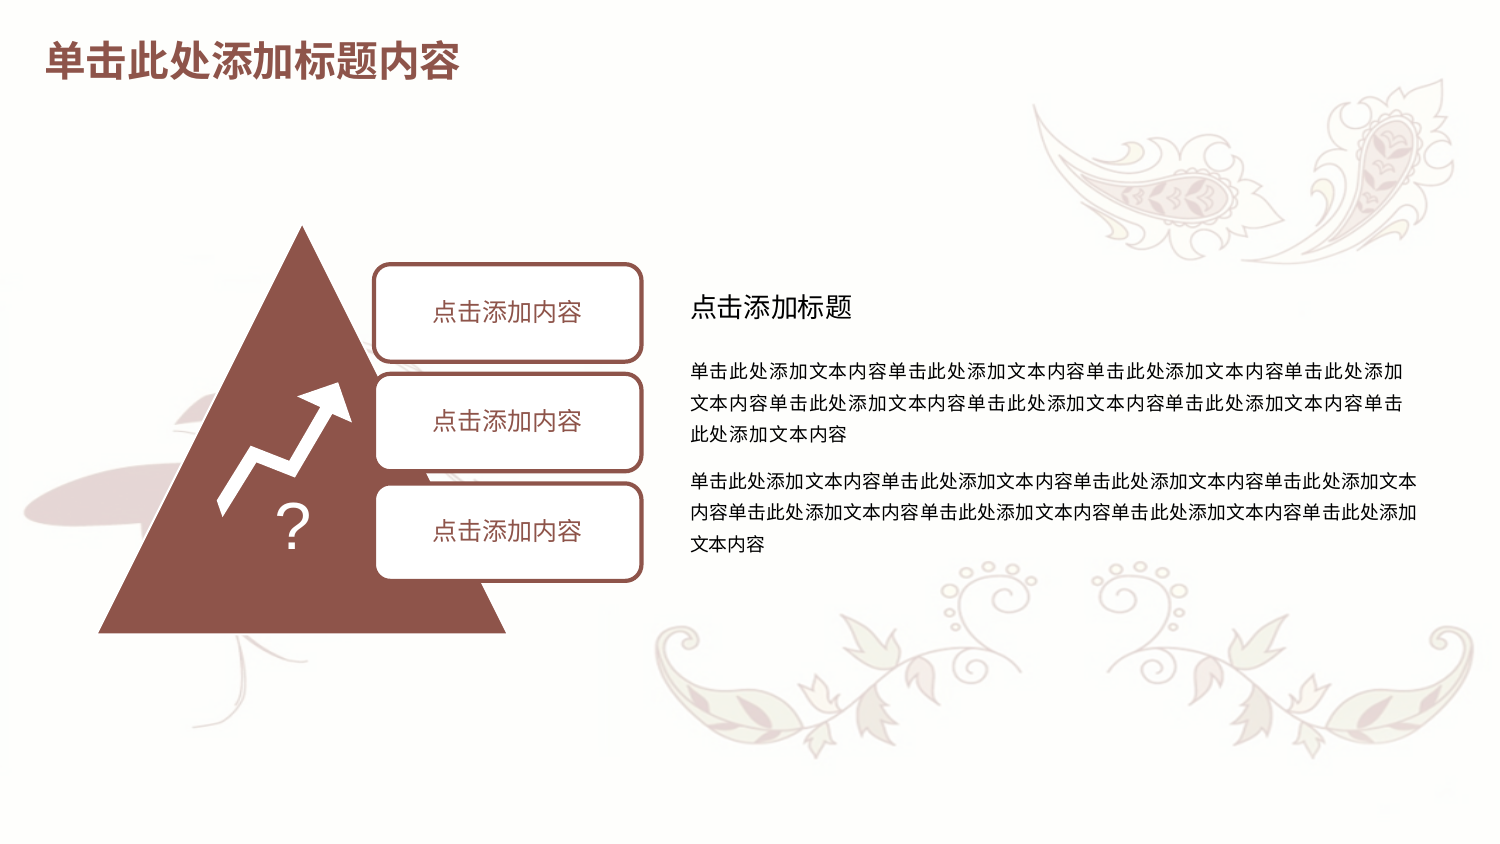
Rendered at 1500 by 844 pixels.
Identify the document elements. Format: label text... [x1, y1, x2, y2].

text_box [674, 343, 1432, 564]
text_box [674, 266, 1035, 332]
text_box 点击添加内容 [513, 262, 644, 364]
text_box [96, 222, 509, 635]
text_box 单击此处添加标题内容 [29, 27, 553, 93]
text_box 点击添加内容 [513, 371, 644, 474]
text_box 点击添加内容 [513, 481, 644, 583]
